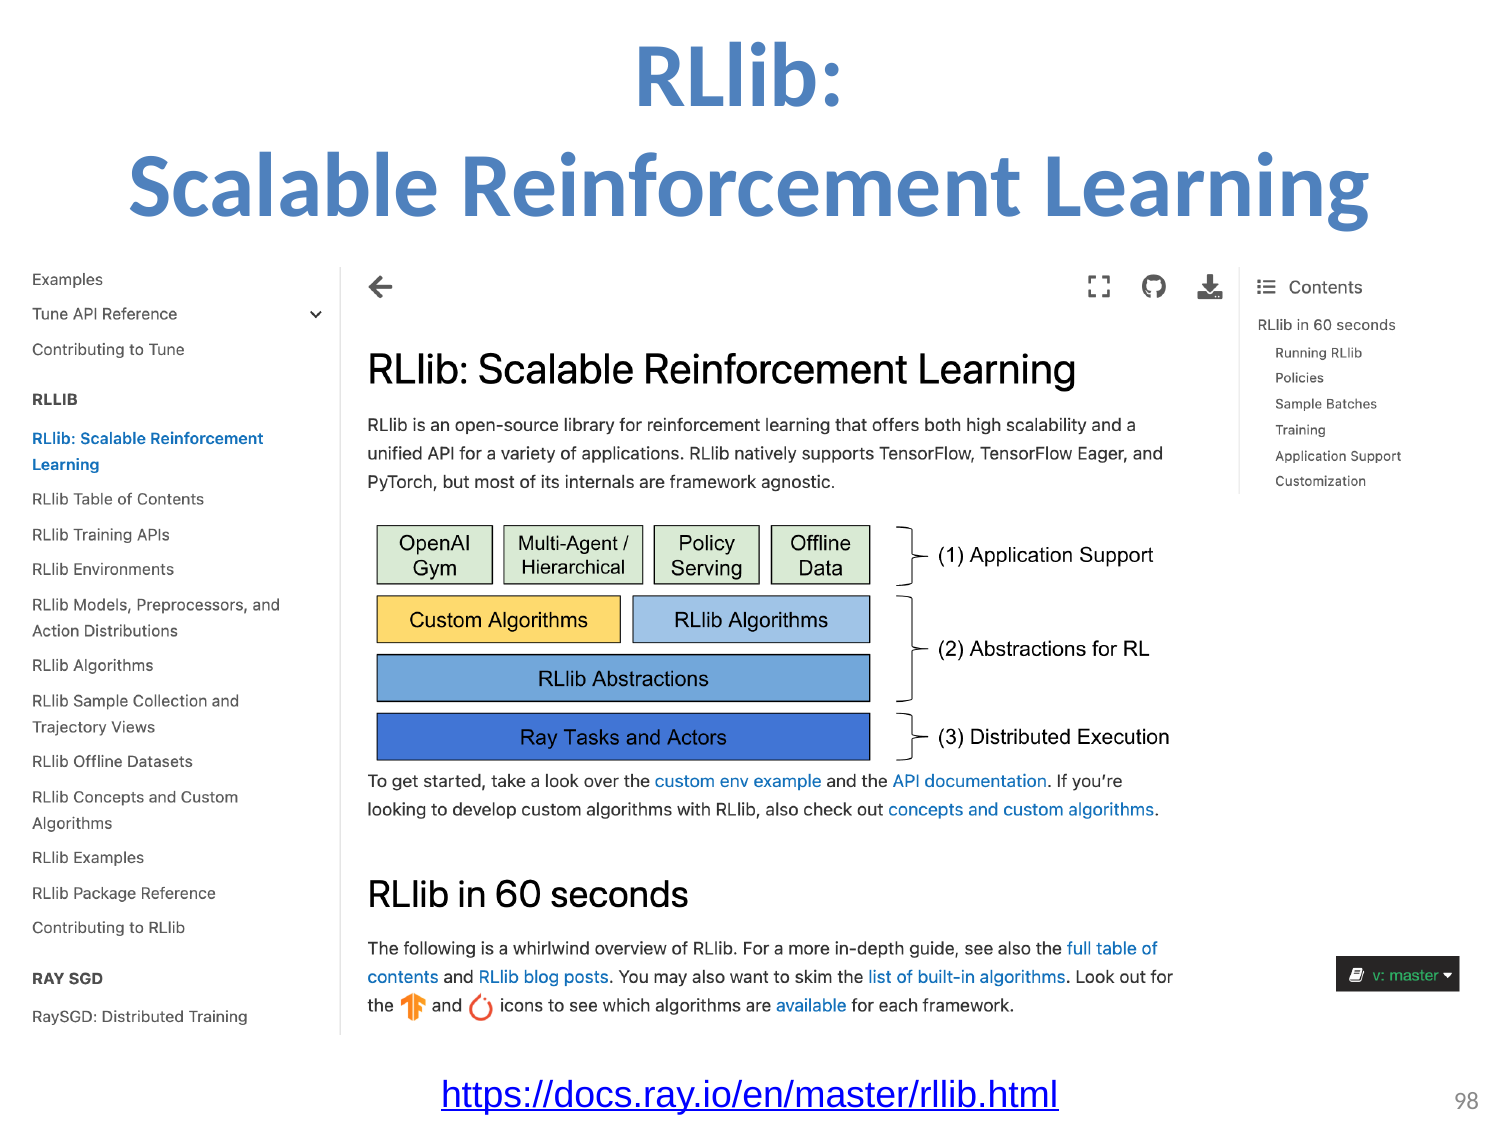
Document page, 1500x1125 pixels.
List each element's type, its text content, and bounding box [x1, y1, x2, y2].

title RLlib: Scalable Reinforcement Learning [75, 5, 1425, 244]
slide_number 98 [1144, 1069, 1495, 1125]
text_box https://docs.ray.io/en/master/rllib.html [426, 1062, 1074, 1122]
picture [27, 266, 1471, 1036]
